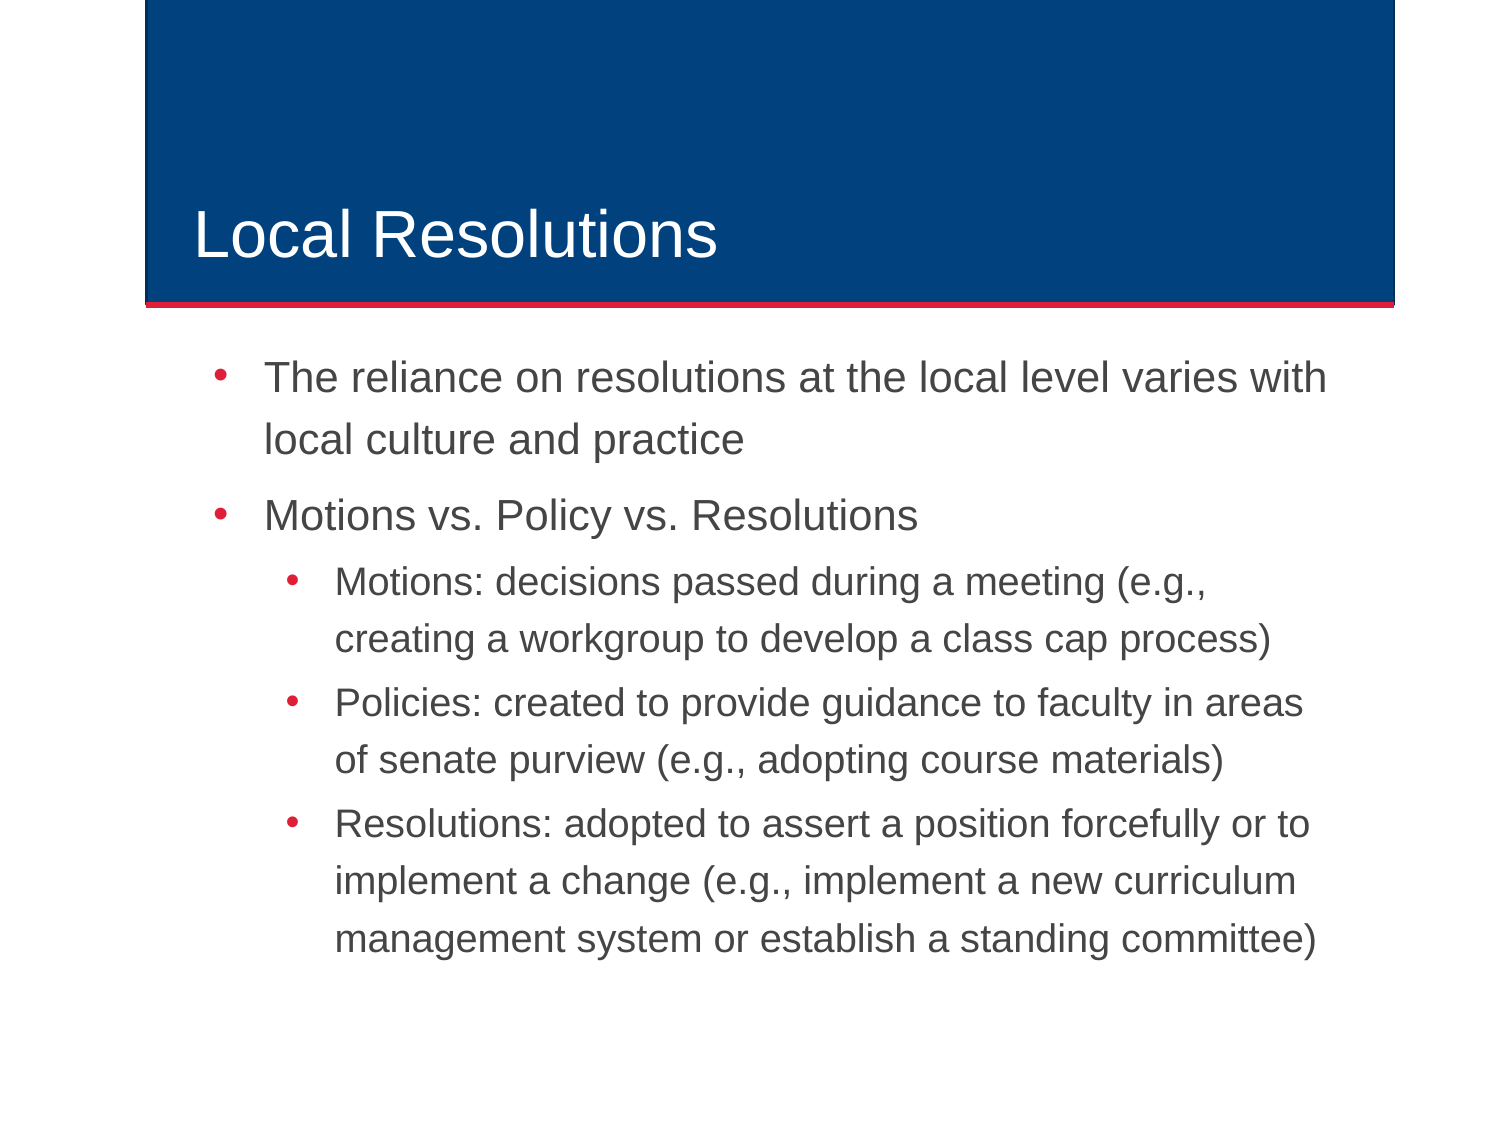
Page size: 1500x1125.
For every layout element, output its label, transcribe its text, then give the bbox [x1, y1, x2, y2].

title Local Resolutions [178, 132, 1361, 280]
list The reliance on resolutions at the local level varies with local culture and practice Motions vs. Policy vs. Resolutions Motions: decisions passed during a meeting (e.g., creating a workgroup to develop a class cap process) Policies: created to provide guidance to faculty in areas of senate purview (e.g., adopting course materials) Resolutions: adopted to assert a position forcefully or to implement a change (e.g., implement a new curriculum management system or establish a standing committee) [178, 330, 1361, 1050]
